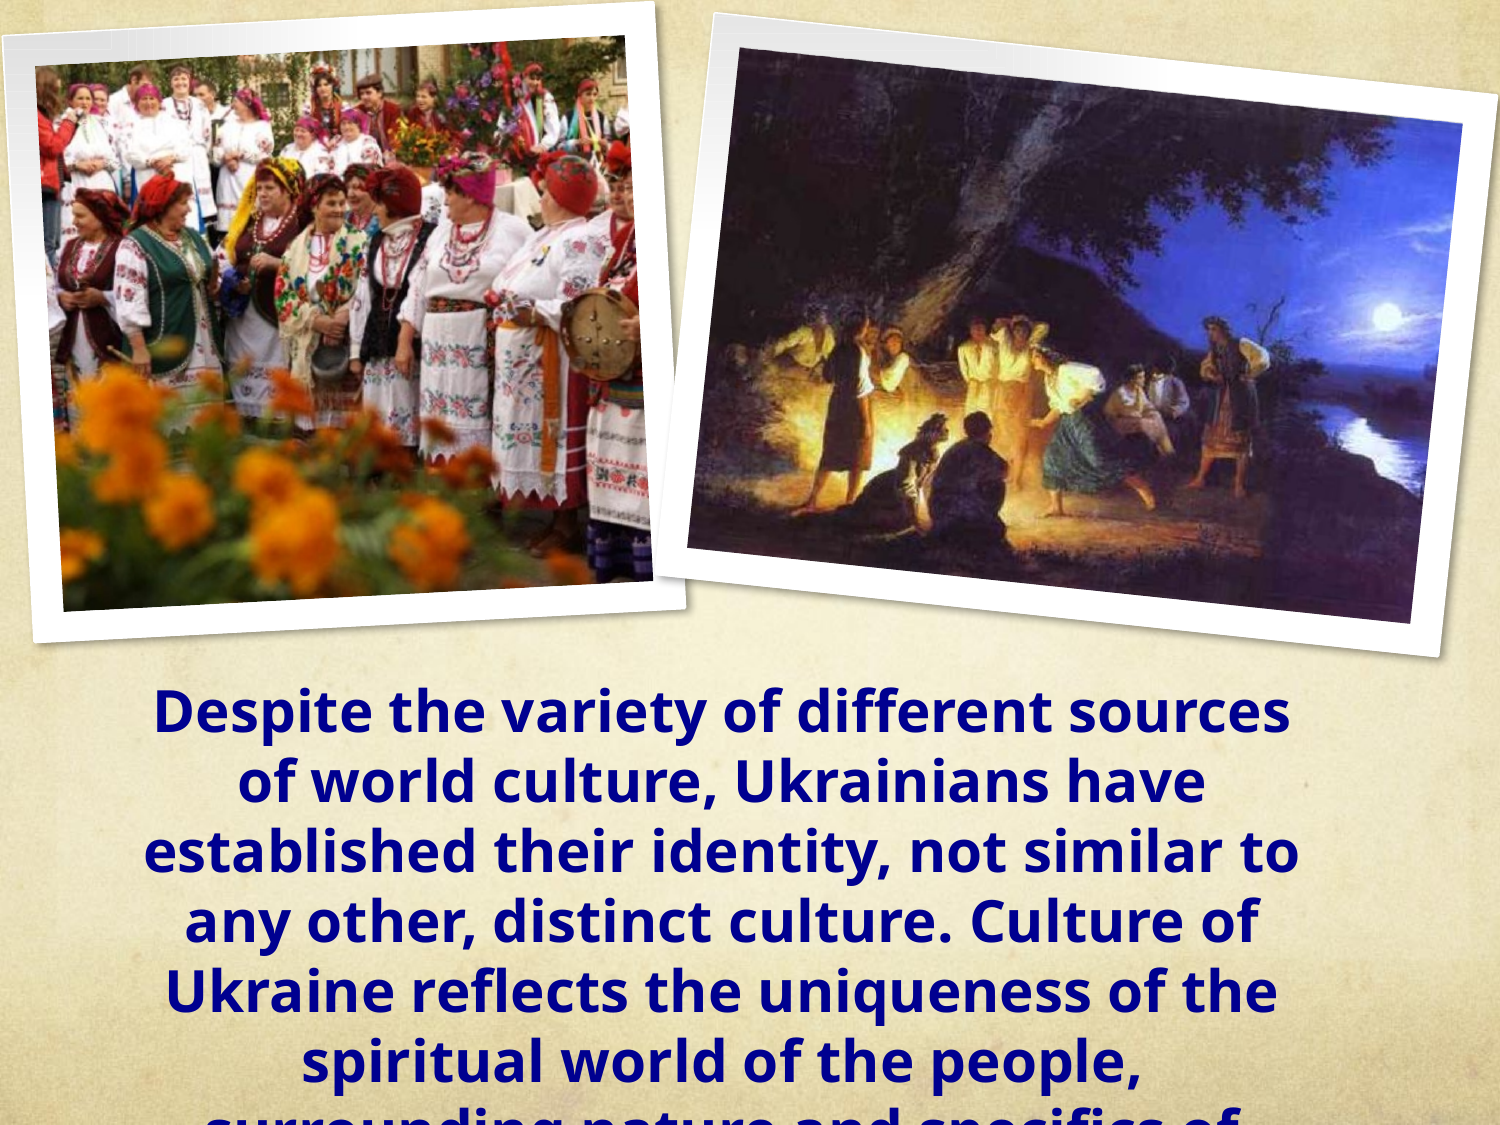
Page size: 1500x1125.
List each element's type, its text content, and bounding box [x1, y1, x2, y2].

list Despite the variety of different sources of world culture, Ukrainians have established their identity, not similar to any other, distinct culture. Culture of Ukraine reflects the uniqueness of the spiritual world of the people, surrounding nature and specifics of traditions and customs. [121, 666, 1323, 830]
picture [0, 0, 1500, 1125]
picture [35, 36, 654, 612]
